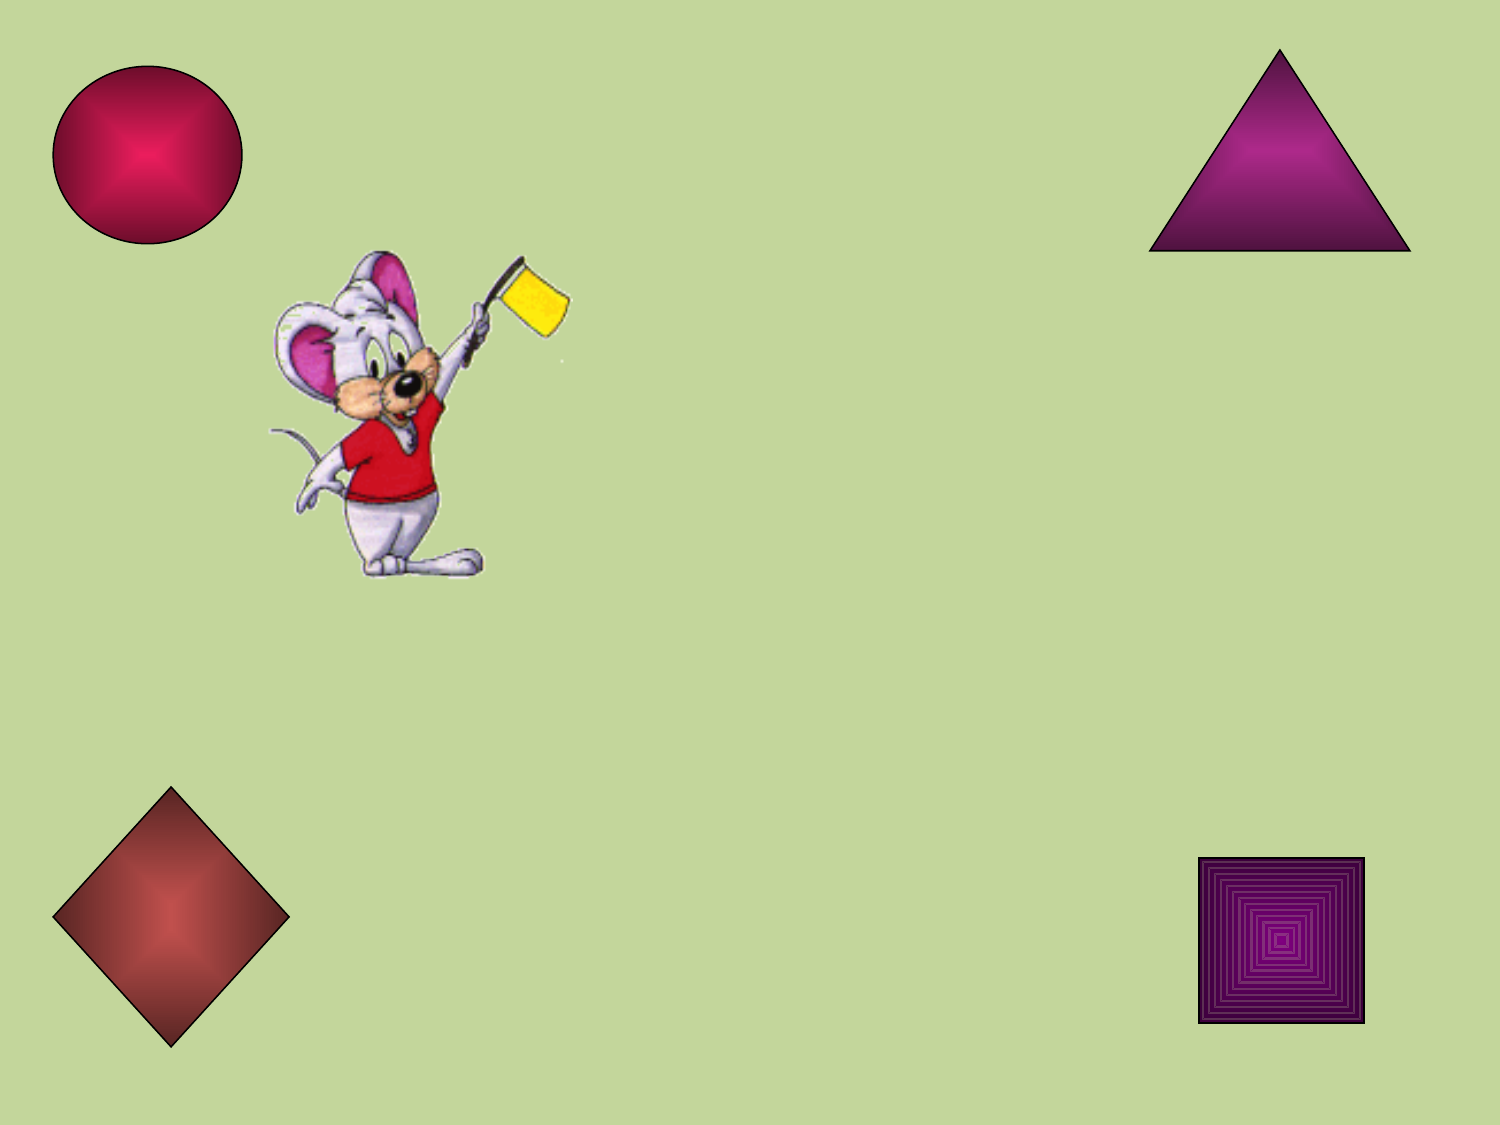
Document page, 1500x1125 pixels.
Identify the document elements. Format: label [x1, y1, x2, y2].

text_box [53, 66, 242, 244]
picture [241, 231, 574, 587]
text_box [1198, 857, 1365, 1024]
text_box [1149, 49, 1410, 251]
text_box [53, 786, 290, 1047]
